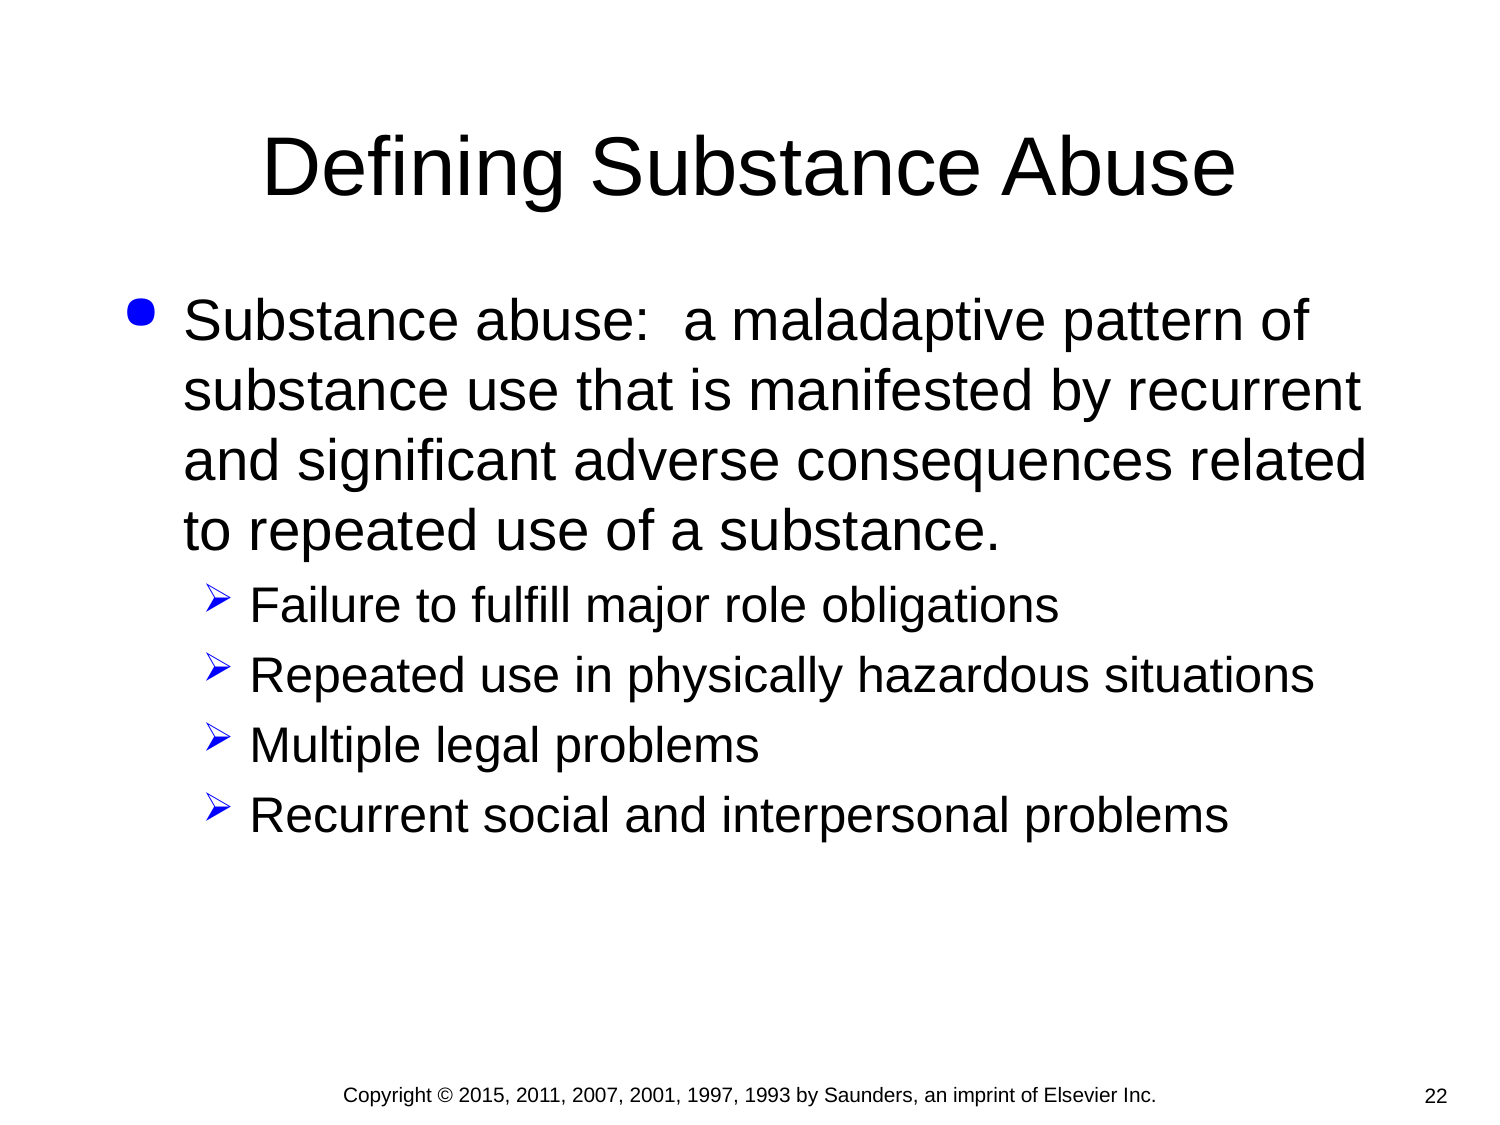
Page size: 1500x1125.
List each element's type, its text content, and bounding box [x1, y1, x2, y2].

slide_number 22 [1362, 1065, 1463, 1125]
title Defining Substance Abuse [112, 75, 1388, 250]
list Substance abuse: a maladaptive pattern of substance use that is manifested by recurrent and significant adverse consequences related to repeated use of a substance. Failure to fulfill major role obligations Repeated use in physically hazardous situations Multiple legal problems Recurrent social and interpersonal problems [112, 275, 1388, 1050]
footer Copyright © 2015, 2011, 2007, 2001, 1997, 1993 by Saunders, an imprint of Elsevier Inc. [187, 1062, 1313, 1125]
